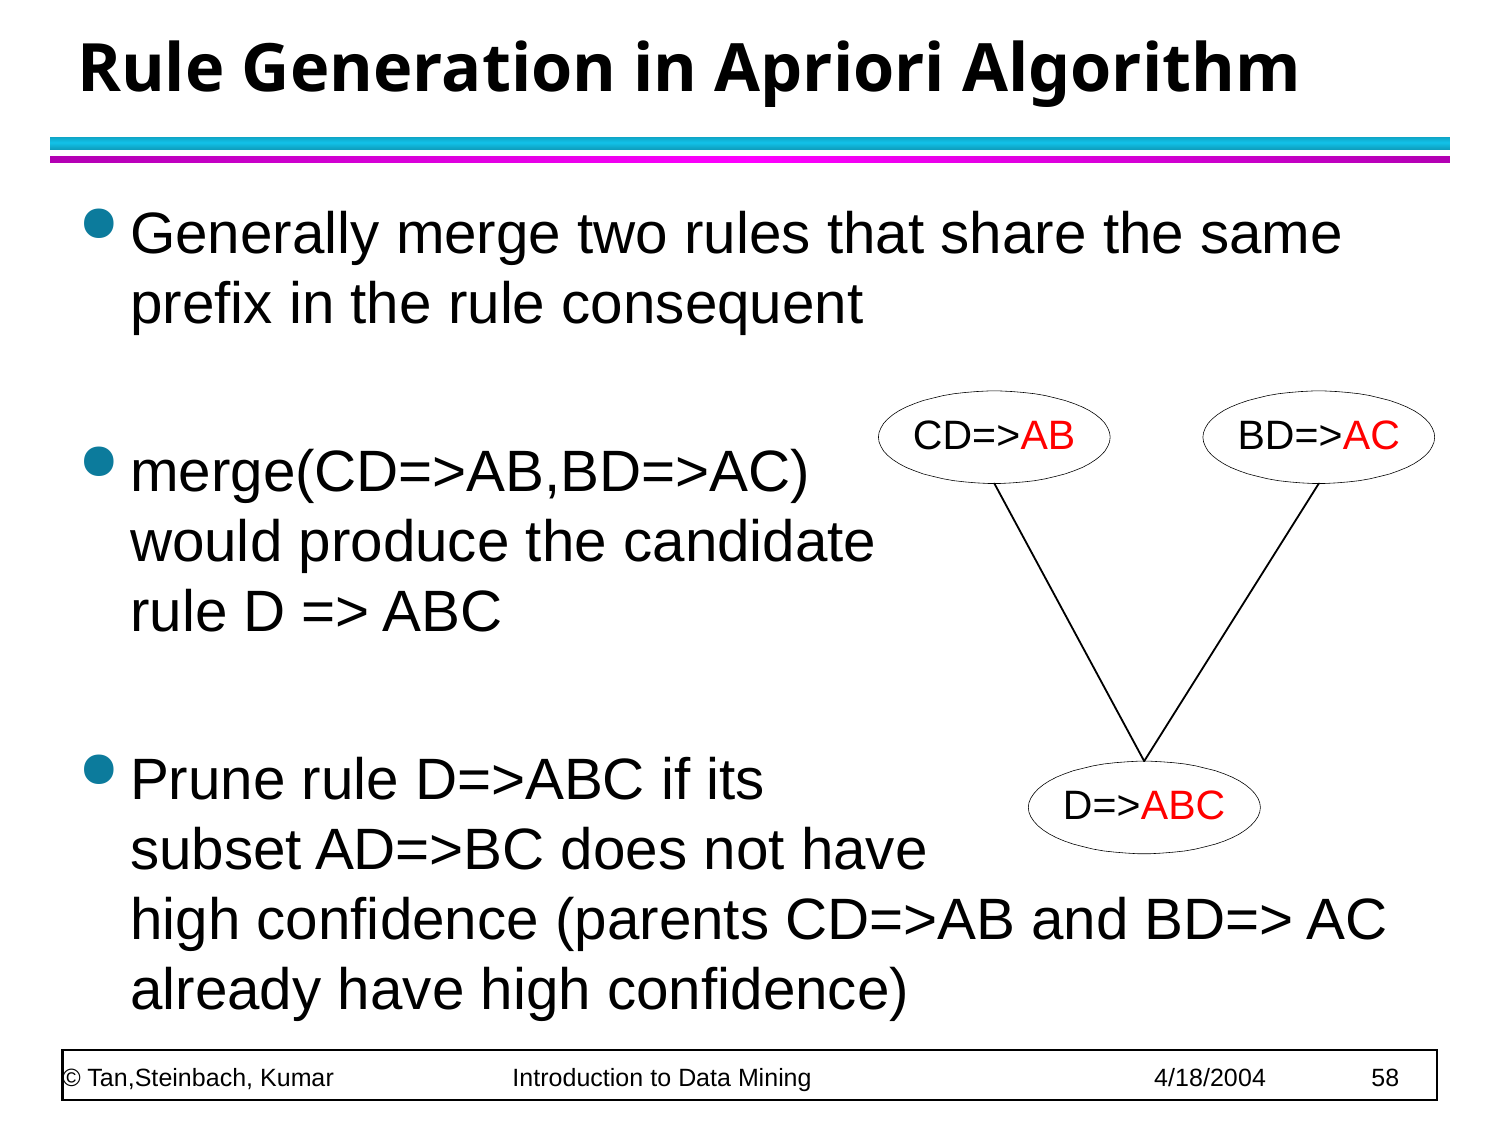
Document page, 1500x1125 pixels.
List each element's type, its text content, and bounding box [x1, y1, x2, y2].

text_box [874, 387, 1438, 858]
list Generally merge two rules that share the same prefix in the rule consequent merge(CD=>AB,BD=>AC) would produce the candidate rule D => ABC Prune rule D=>ABC if its subset AD=>BC does not have high confidence (parents CD=>AB and BD=> AC already have high confidence) [67, 187, 1432, 1038]
title Rule Generation in Apriori Algorithm [62, 24, 1421, 113]
